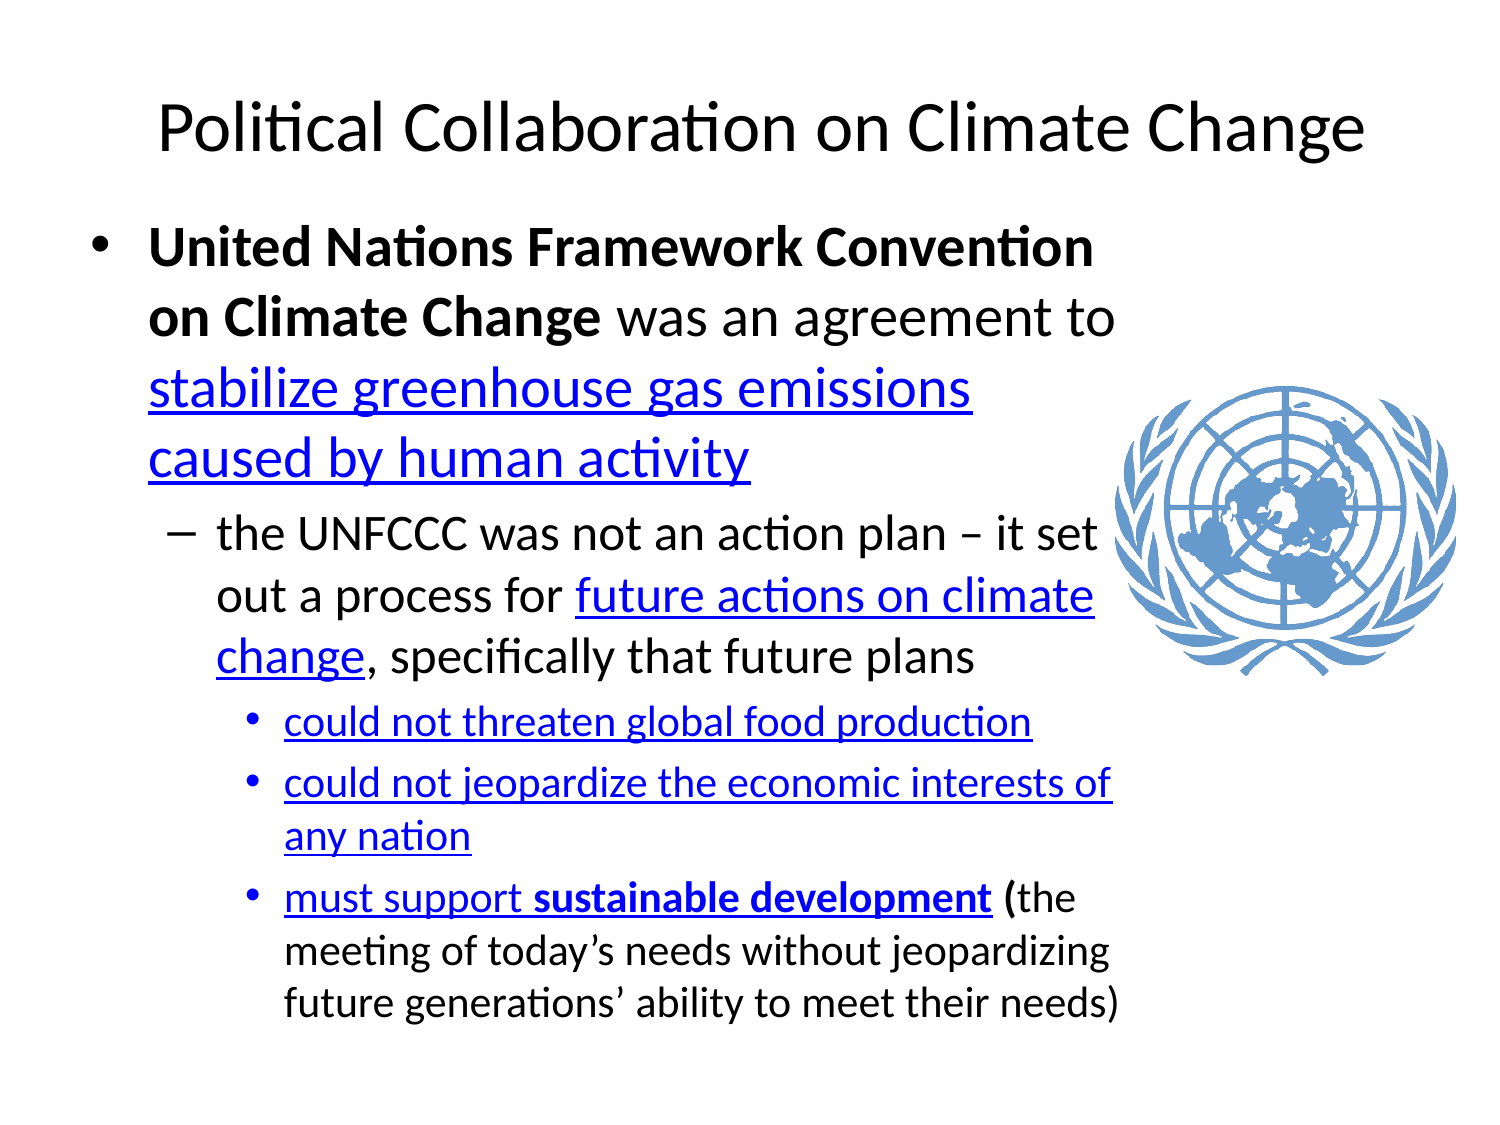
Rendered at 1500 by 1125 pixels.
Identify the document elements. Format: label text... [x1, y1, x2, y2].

picture [1099, 337, 1476, 713]
title Political Collaboration on Climate Change [24, 45, 1500, 200]
list United Nations Framework Convention on Climate Change was an agreement to stabilize greenhouse gas emissions caused by human activity the UNFCCC was not an action plan – it set out a process for future actions on climate change, specifically that future plans could not threaten global food production could not jeopardize the economic interests of any nation must support sustainable development (the meeting of today’s needs without jeopardizing future generations’ ability to meet their needs) [75, 200, 1138, 1075]
